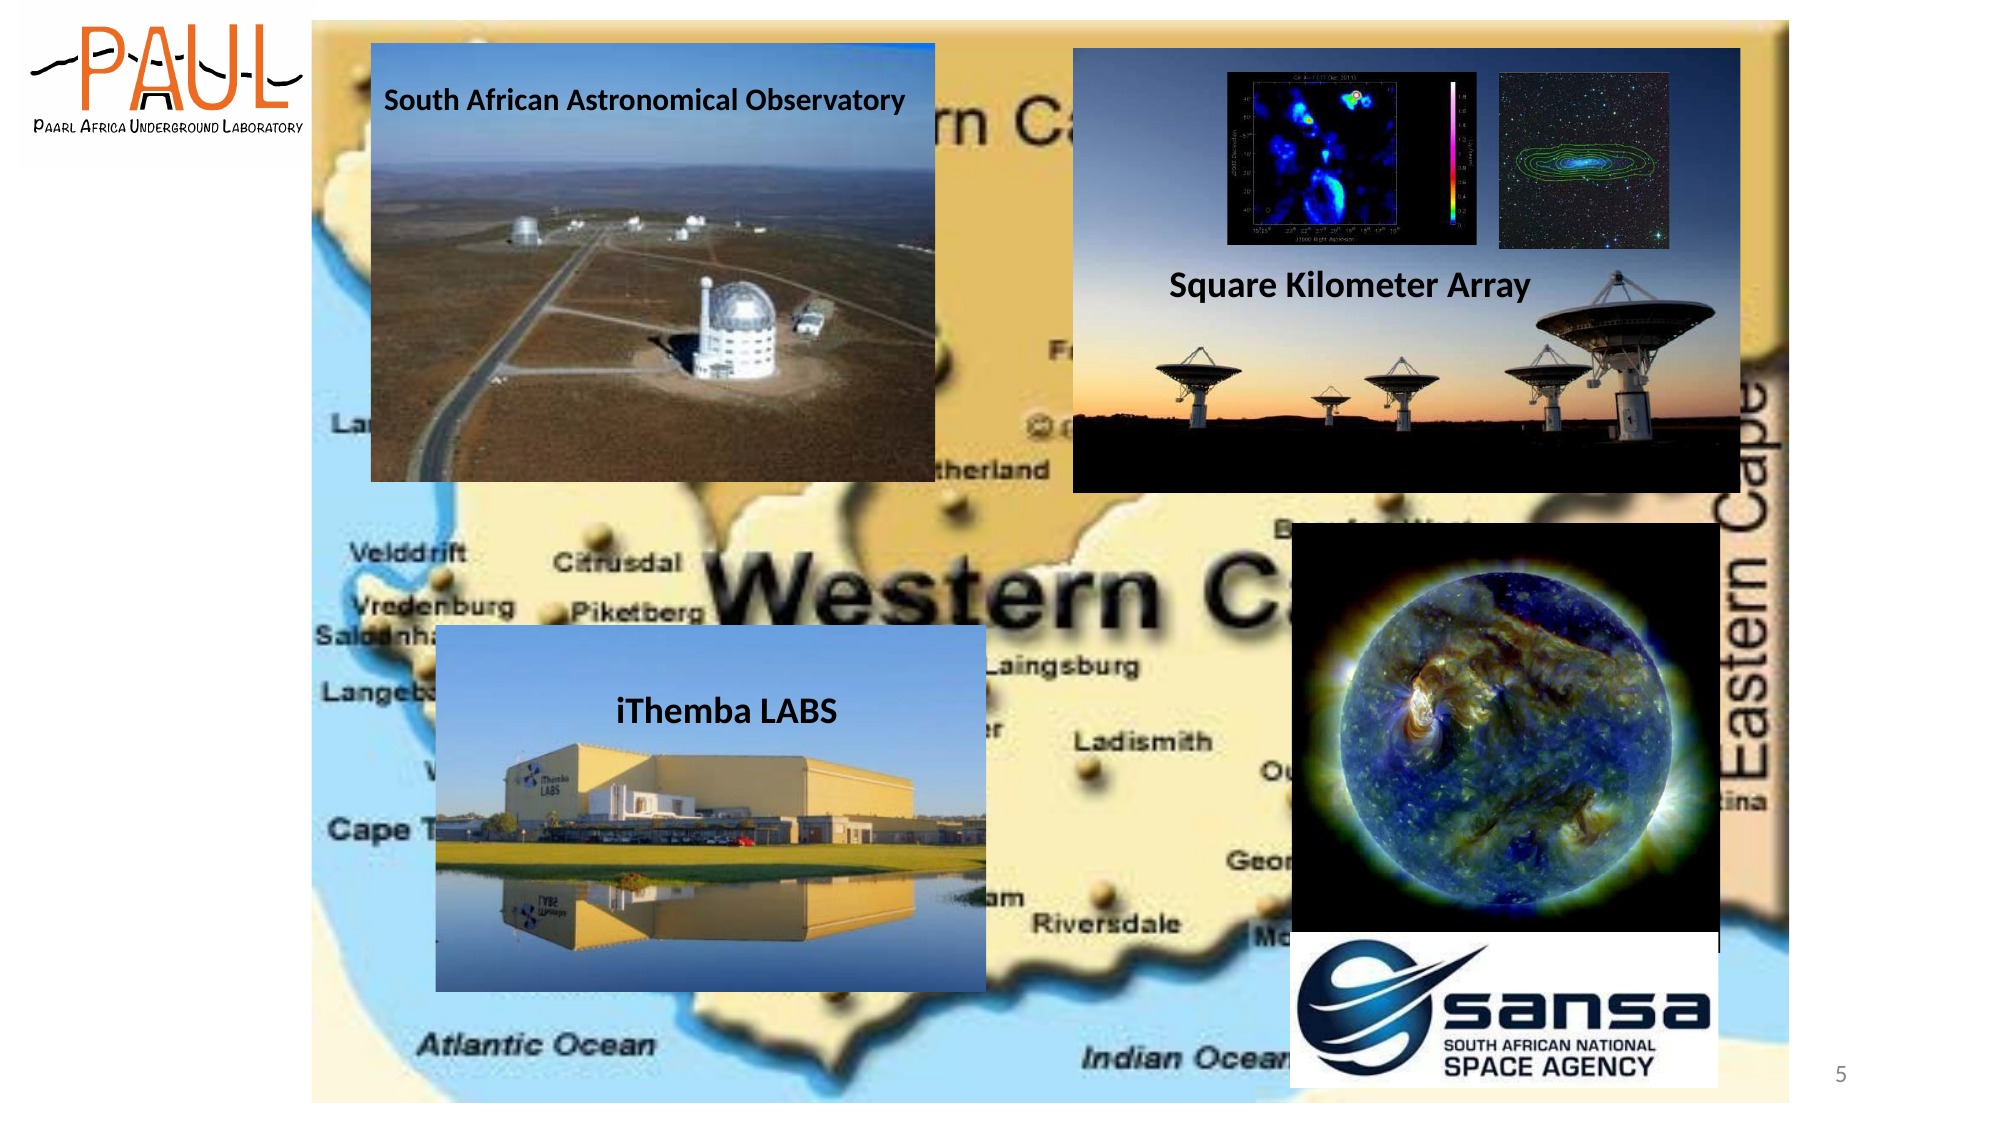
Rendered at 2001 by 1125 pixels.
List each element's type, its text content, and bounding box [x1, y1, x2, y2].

text_box [1291, 523, 1721, 953]
text_box [1227, 72, 1477, 245]
text_box South African Astronomical Observatory [382, 77, 910, 117]
slide_number 5 [1412, 1042, 1863, 1103]
text_box [1290, 932, 1719, 1088]
text_box [1073, 48, 1741, 493]
text_box [311, 20, 1790, 1103]
text_box iThemba LABS [614, 684, 840, 732]
text_box Square Kilometer Array [1167, 257, 1536, 305]
text_box [1499, 72, 1670, 249]
picture [17, 0, 319, 171]
text_box [435, 625, 987, 992]
text_box [370, 43, 936, 482]
